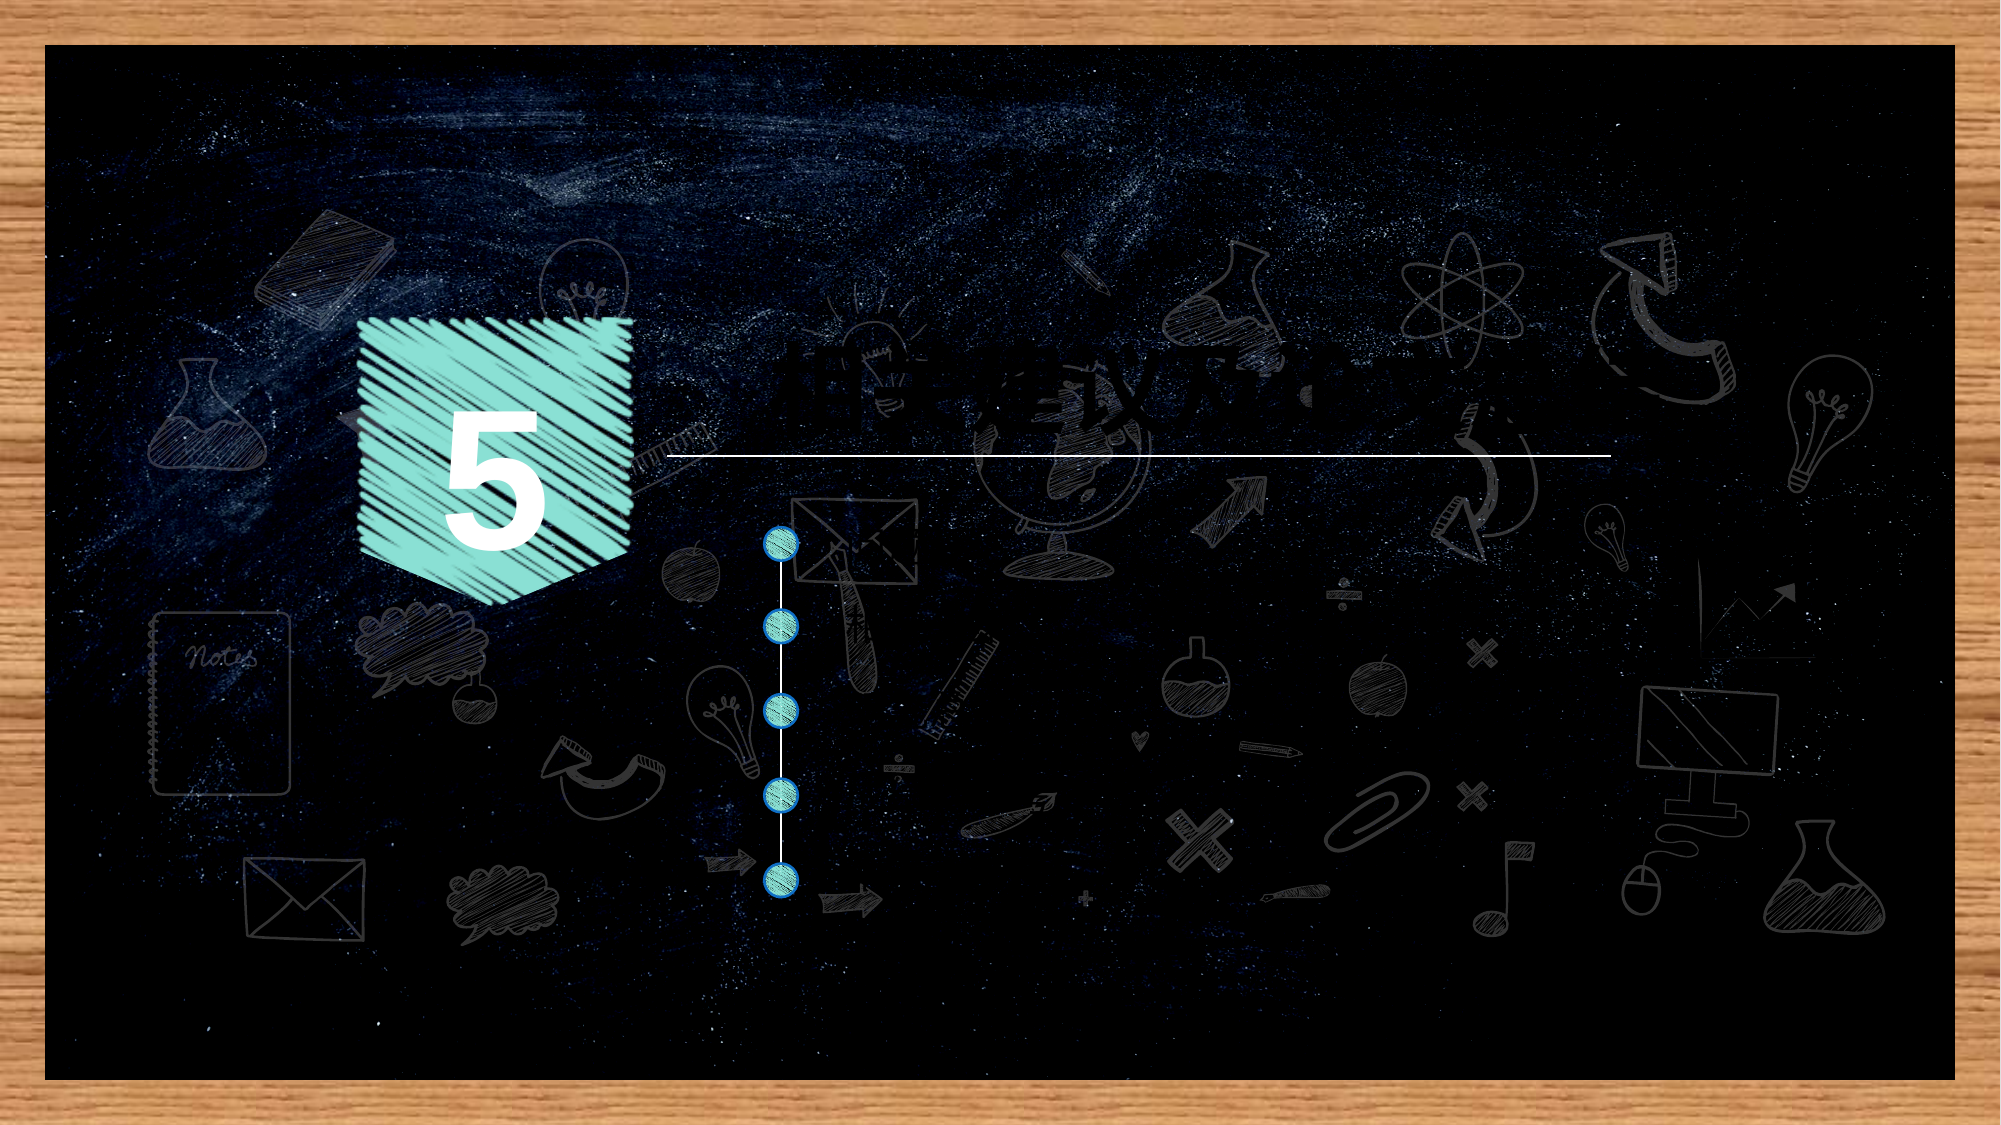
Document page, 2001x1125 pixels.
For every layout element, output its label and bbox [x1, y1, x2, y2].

text_box [764, 527, 798, 898]
text_box [0, 0, 2000, 1125]
text_box [143, 209, 1888, 947]
picture [46, 46, 1954, 1079]
